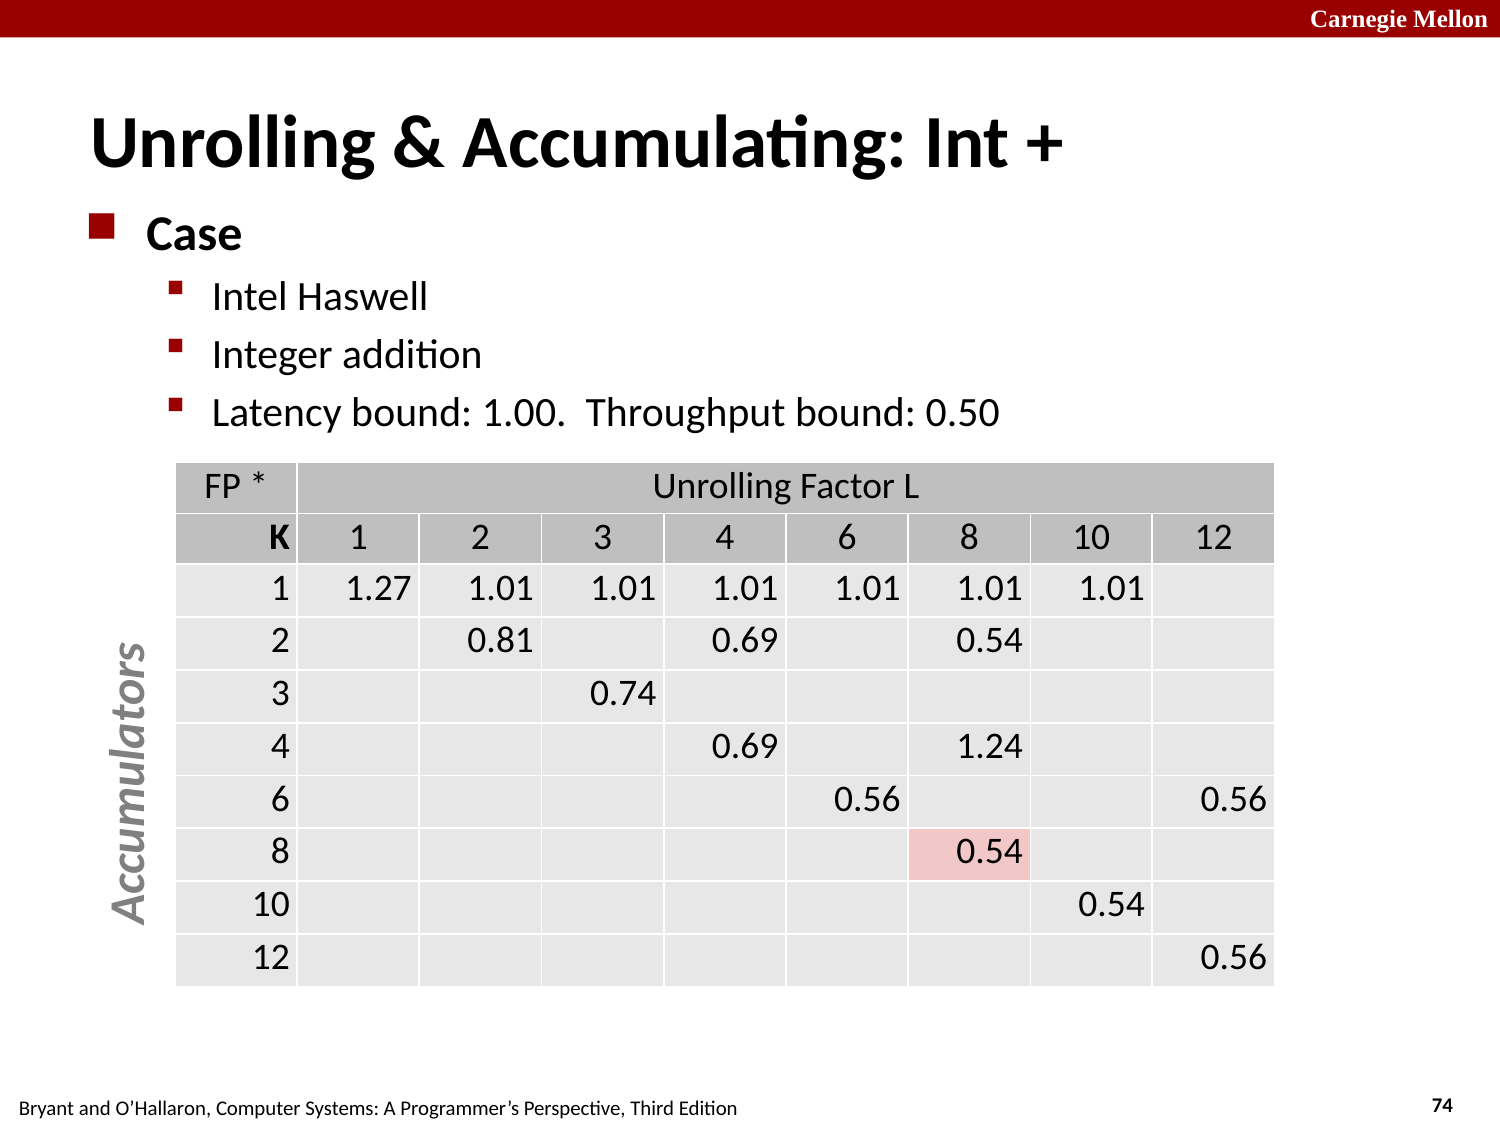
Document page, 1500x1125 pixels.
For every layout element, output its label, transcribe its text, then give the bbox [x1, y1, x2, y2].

title Unrolling & Accumulating: Int + [74, 74, 1321, 192]
table_cell [298, 829, 418, 880]
table_cell 12 [176, 935, 296, 986]
list Case Intel Haswell Integer addition Latency bound: 1.00. Throughput bound: 0.50 [74, 192, 1438, 426]
table_cell [542, 882, 663, 933]
table_cell [787, 724, 907, 775]
table_cell [909, 671, 1030, 722]
table_cell 10 [1031, 514, 1151, 563]
table_cell 1.01 [909, 565, 1030, 616]
table_cell 0.81 [420, 618, 541, 669]
table_cell [1031, 829, 1151, 880]
table_cell 1.27 [298, 565, 418, 616]
table_cell 2 [176, 618, 296, 669]
table_cell [1031, 935, 1151, 986]
table_cell 0.69 [665, 618, 785, 669]
table_cell 1.01 [542, 565, 663, 616]
table_cell 0.54 [909, 618, 1030, 669]
table_cell [787, 618, 907, 669]
table_cell 4 [665, 514, 785, 563]
table_cell [298, 882, 418, 933]
table_cell 12 [1153, 514, 1274, 563]
table_cell [1153, 565, 1274, 616]
table_cell 1.01 [420, 565, 541, 616]
table_cell [1153, 829, 1274, 880]
table_cell [298, 618, 418, 669]
table_cell [542, 618, 663, 669]
table_cell [298, 935, 418, 986]
table_cell 4 [176, 724, 296, 775]
table_cell 6 [176, 776, 296, 827]
table_cell [420, 724, 541, 775]
table_cell [420, 935, 541, 986]
table_cell 0.54 [909, 829, 1030, 880]
table_cell 1 [176, 565, 296, 616]
table_cell [298, 724, 418, 775]
table_header Unrolling Factor L [298, 463, 1274, 513]
table_cell [787, 935, 907, 986]
table_cell [298, 776, 418, 827]
table_cell [1153, 671, 1274, 722]
table_cell 8 [176, 829, 296, 880]
table_cell 1.01 [665, 565, 785, 616]
table_cell 3 [542, 514, 663, 563]
table_cell 1.01 [1031, 565, 1151, 616]
table_cell [665, 935, 785, 986]
table_cell 1.01 [787, 565, 907, 616]
table_cell [787, 882, 907, 933]
table_header FP * [176, 463, 296, 513]
table_cell [1031, 671, 1151, 722]
table_cell 0.56 [1153, 935, 1274, 986]
table_cell [787, 829, 907, 880]
table_cell [1031, 776, 1151, 827]
table_cell [665, 882, 785, 933]
table_cell 0.74 [542, 671, 663, 722]
table_cell [665, 829, 785, 880]
table_cell 0.54 [1031, 882, 1151, 933]
table_cell 0.56 [787, 776, 907, 827]
table_cell [420, 829, 541, 880]
table_cell 6 [787, 514, 907, 563]
table_cell [1153, 618, 1274, 669]
table_cell [420, 776, 541, 827]
table_cell 1.24 [909, 724, 1030, 775]
table_cell 1 [298, 514, 418, 563]
table_cell [665, 671, 785, 722]
table_cell [542, 776, 663, 827]
table_cell [787, 671, 907, 722]
table_cell [665, 776, 785, 827]
table_cell [909, 776, 1030, 827]
table_cell [420, 882, 541, 933]
table_cell 0.69 [665, 724, 785, 775]
table_cell [1031, 618, 1151, 669]
table_cell 8 [909, 514, 1030, 563]
text_box Accumulators [86, 627, 162, 940]
table_cell [542, 724, 663, 775]
table_cell 2 [420, 514, 541, 563]
table_cell 3 [176, 671, 296, 722]
table_cell 10 [176, 882, 296, 933]
table_cell [1153, 724, 1274, 775]
table_cell [909, 882, 1030, 933]
table_cell [909, 935, 1030, 986]
table_cell [542, 935, 663, 986]
table_cell [420, 671, 541, 722]
table_cell [1153, 882, 1274, 933]
table_cell [1031, 724, 1151, 775]
table_cell [298, 671, 418, 722]
table_cell K [176, 514, 296, 563]
table_cell [542, 829, 663, 880]
table_cell 0.56 [1153, 776, 1274, 827]
